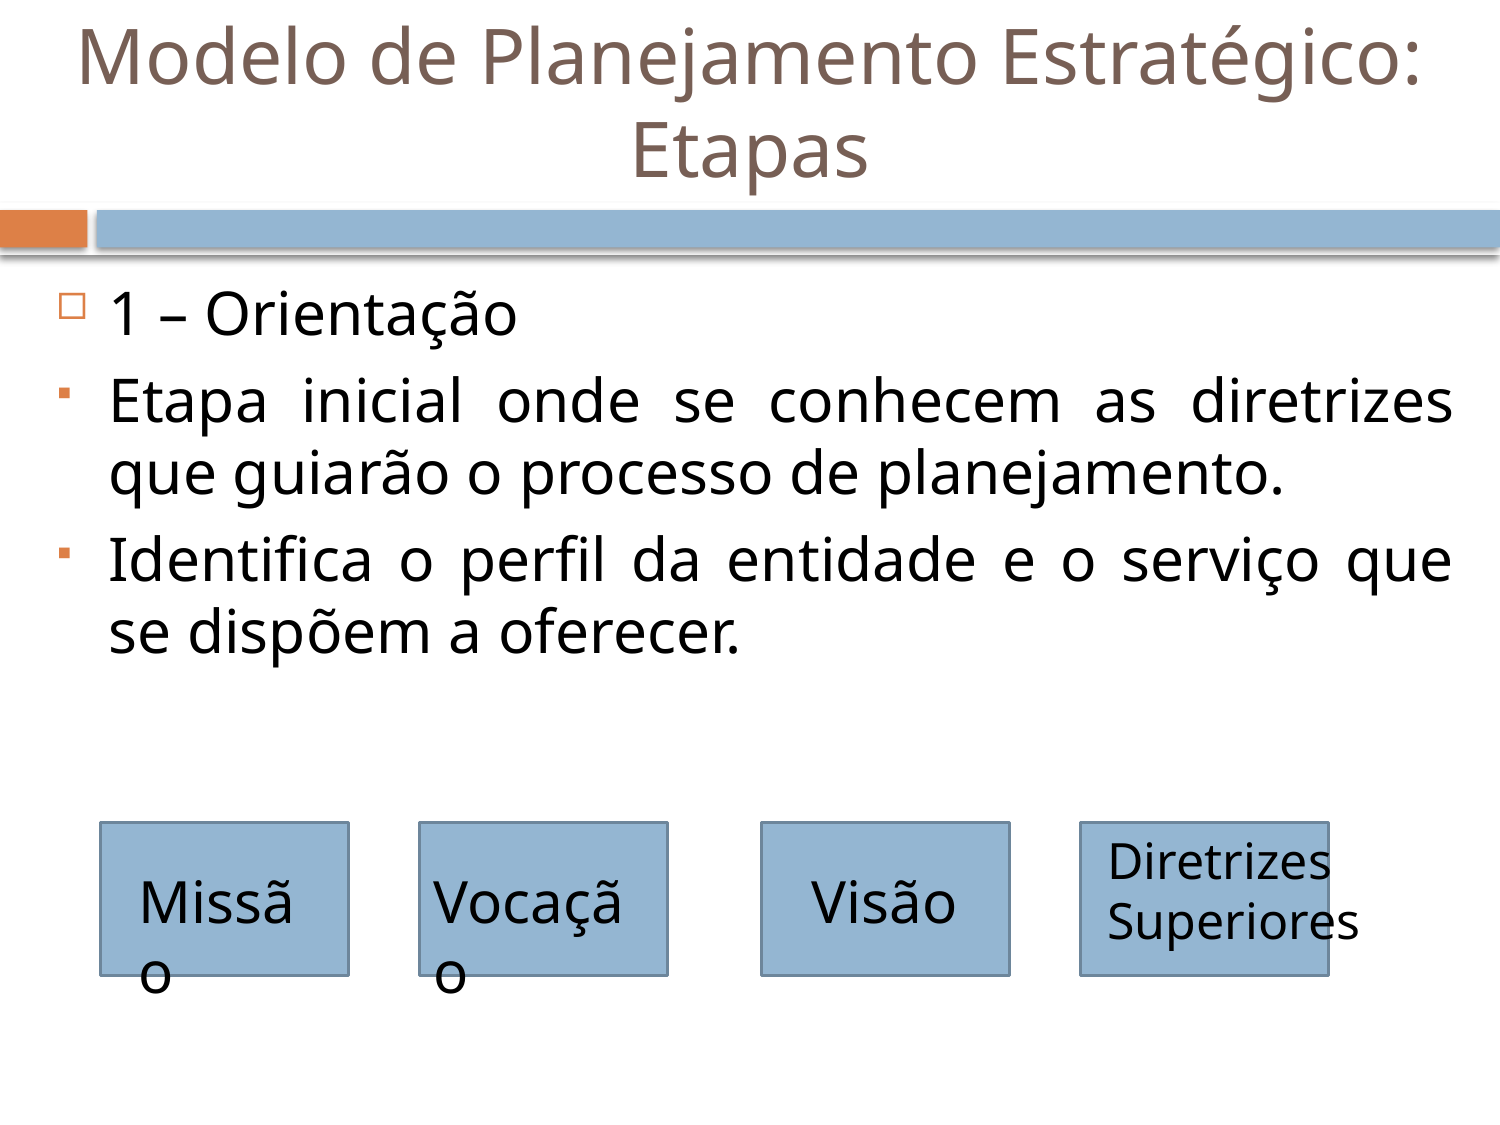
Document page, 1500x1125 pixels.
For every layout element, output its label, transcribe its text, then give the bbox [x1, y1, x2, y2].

text_box [1079, 821, 1330, 977]
text_box [760, 821, 1011, 977]
list 1 – Orientação Etapa inicial onde se conhecem as diretrizes que guiarão o processo de planejamento. Identifica o perfil da entidade e o serviço que se dispõem a oferecer. [41, 267, 1471, 1071]
title Modelo de Planejamento Estratégico: Etapas [0, 0, 1500, 200]
text_box Diretrizes Superiores [1092, 822, 1388, 957]
text_box [99, 821, 350, 977]
text_box Vocação [419, 857, 668, 1013]
text_box Visão [797, 857, 975, 943]
text_box [418, 821, 669, 977]
text_box Missão [123, 857, 337, 1013]
